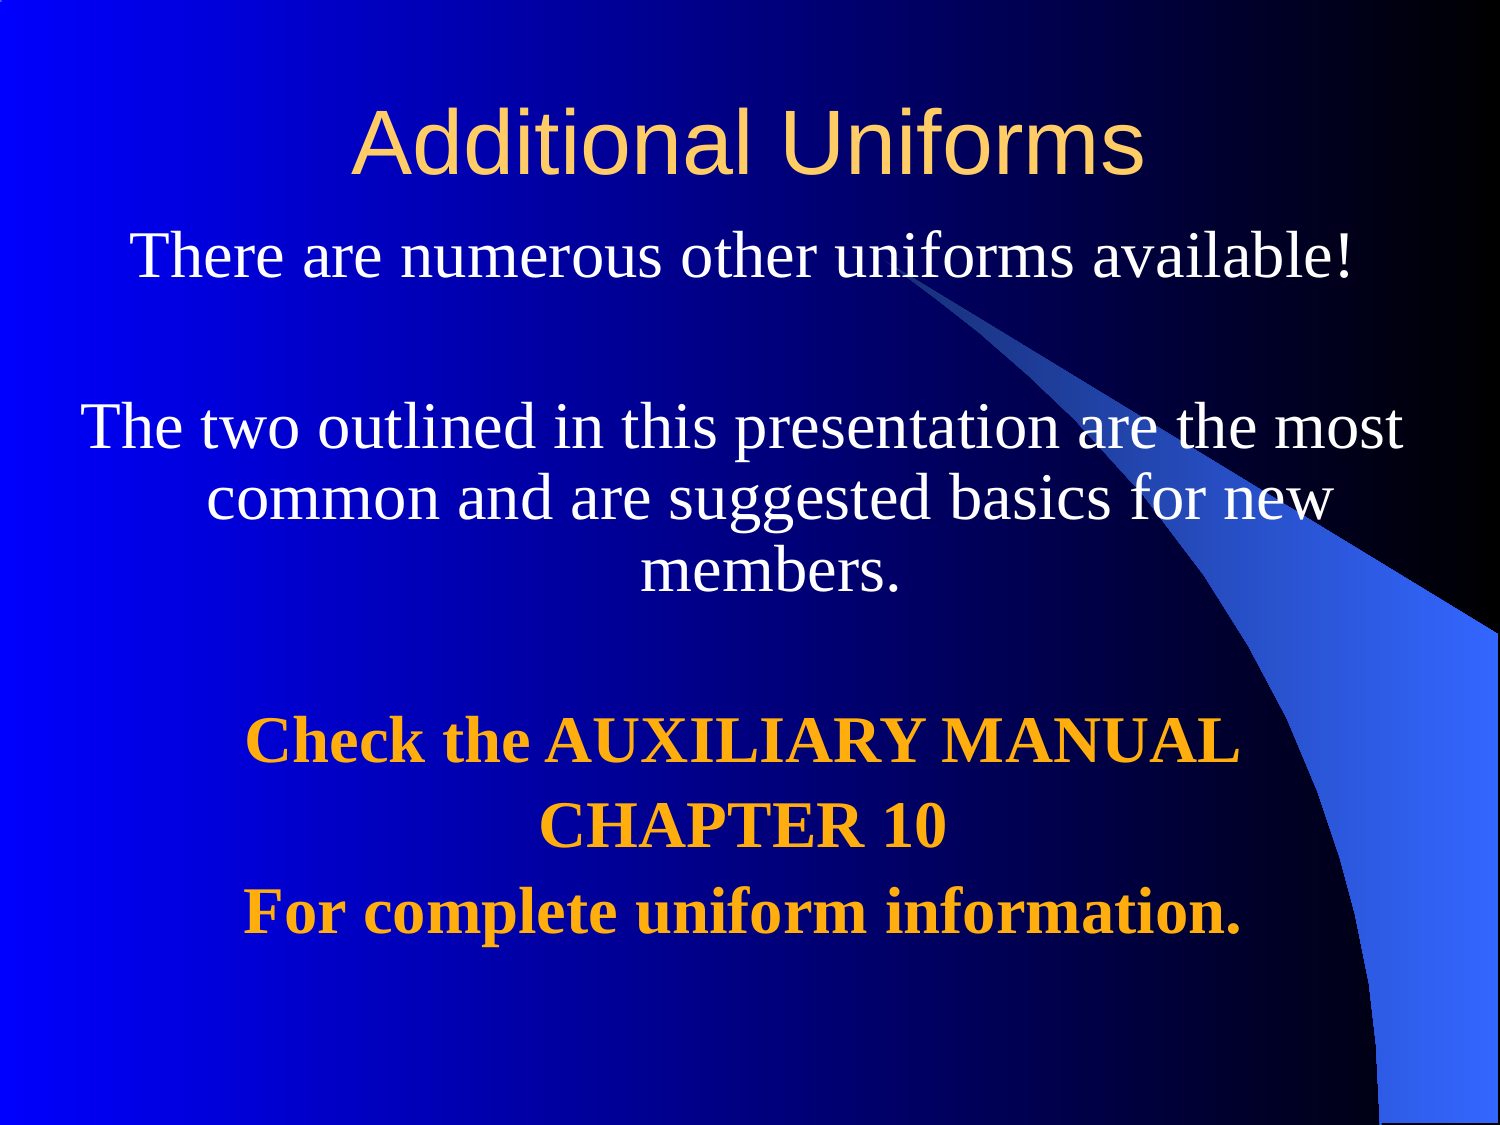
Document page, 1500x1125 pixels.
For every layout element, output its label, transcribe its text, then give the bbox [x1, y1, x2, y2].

title Additional Uniforms [111, 62, 1388, 212]
list There are numerous other uniforms available! The two outlined in this presentation are the most common and are suggested basics for new members. Check the AUXILIARY MANUAL CHAPTER 10 For complete uniform information. [37, 212, 1451, 1063]
